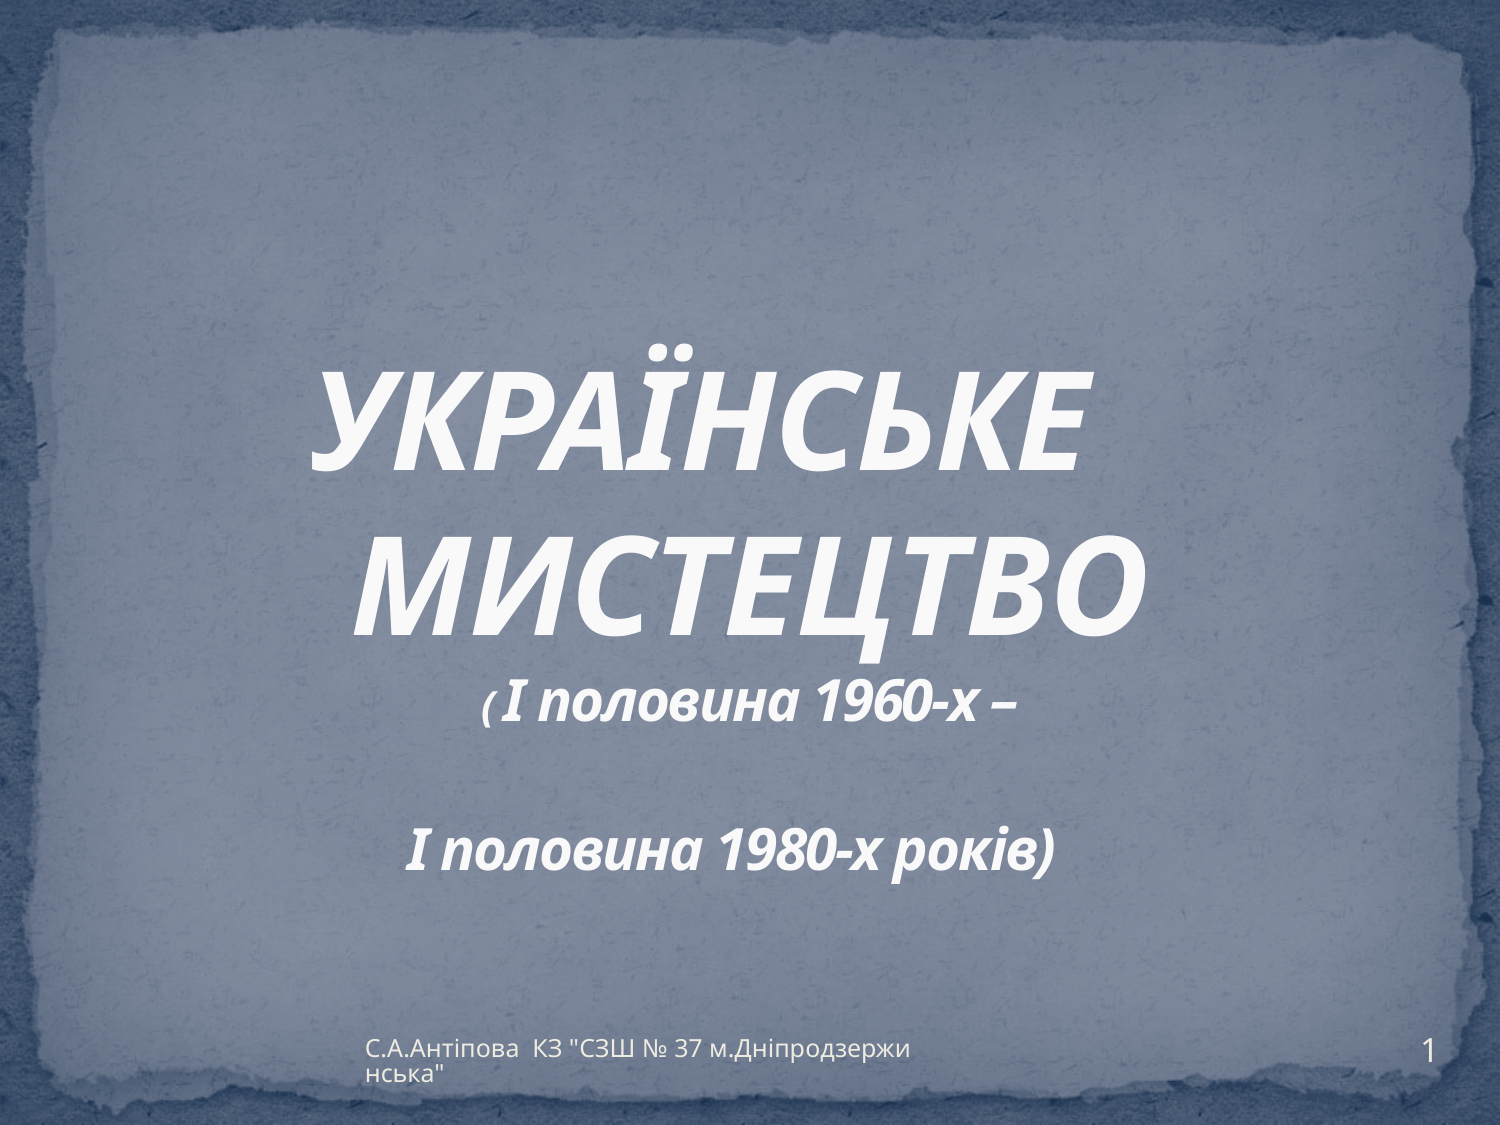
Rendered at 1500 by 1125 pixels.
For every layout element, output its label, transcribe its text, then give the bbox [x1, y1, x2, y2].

title УКРАЇНСЬКЕ МИСТЕЦТВО ( І половина 1960-х – І половина 1980-х років) [74, 243, 1425, 905]
footer С.А.Антіпова КЗ "СЗШ № 37 м.Дніпродзержинська" [350, 1017, 938, 1081]
slide_number 1 [1379, 1014, 1480, 1089]
